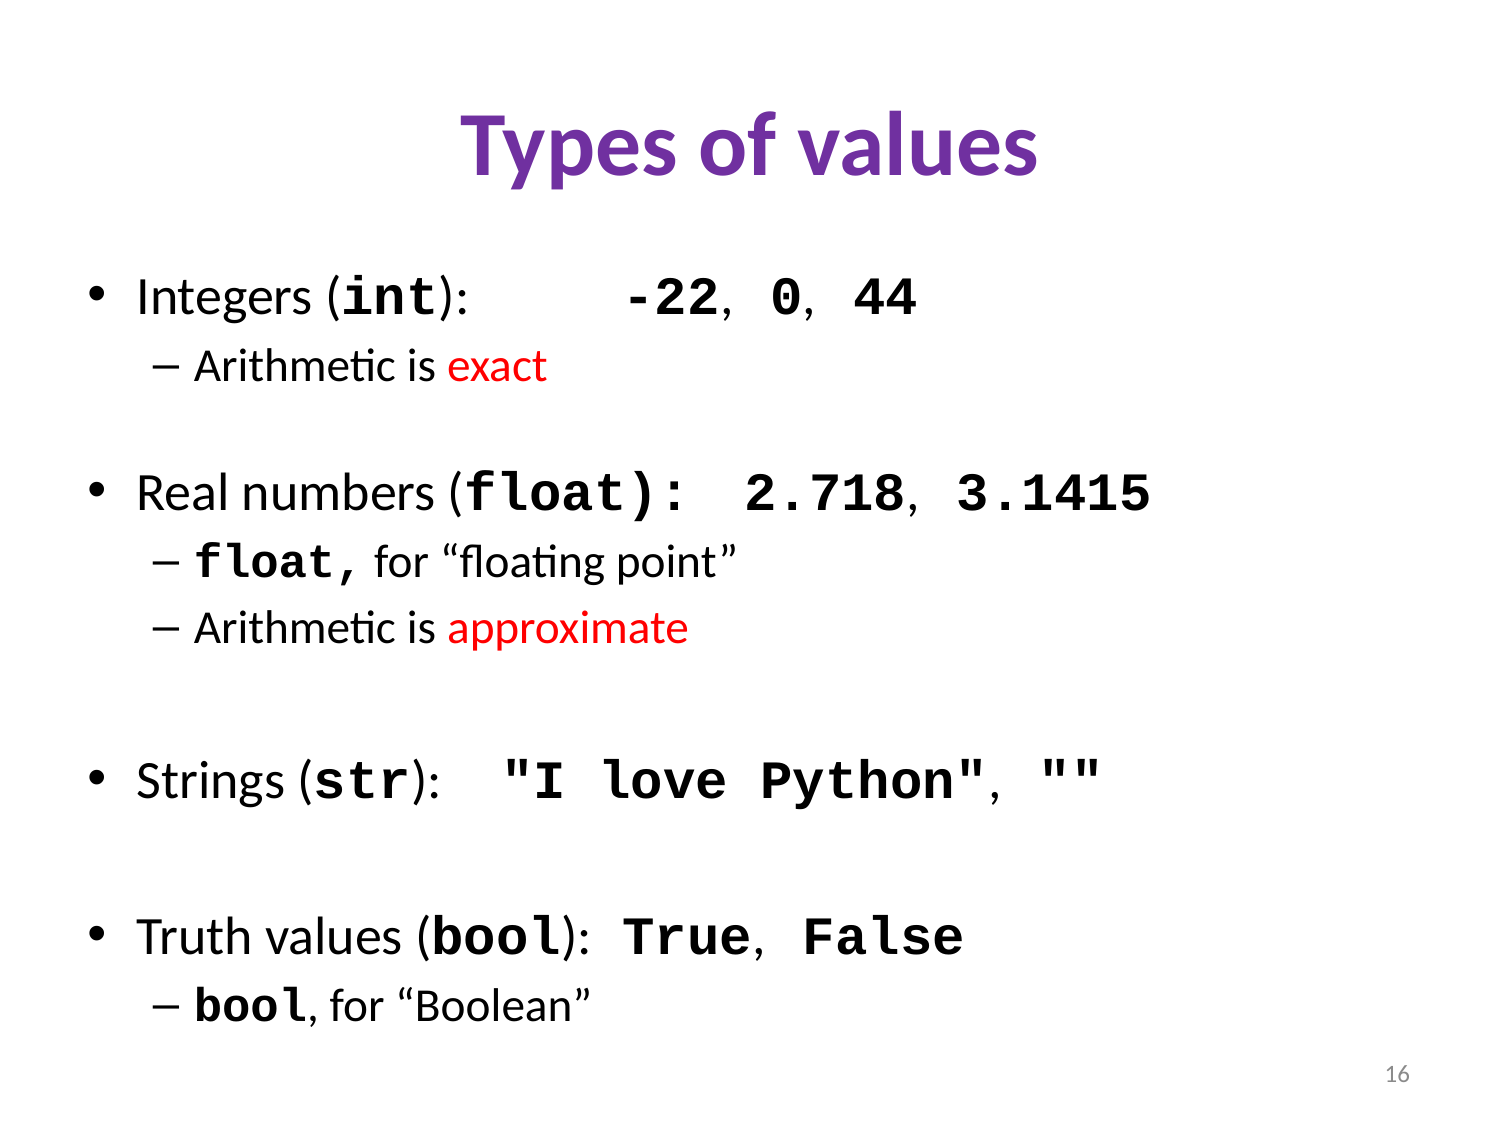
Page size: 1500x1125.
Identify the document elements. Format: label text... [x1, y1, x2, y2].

title Types of values [75, 45, 1425, 233]
list Integers (int): -22, 0, 44 Arithmetic is exact Real numbers (float): 2.718, 3.1415 float, for “floating point” Arithmetic is approximate Strings (str): "I love Python", "" Truth values (bool): True, False bool, for “Boolean” [72, 252, 1498, 1043]
slide_number 16 [1074, 1042, 1425, 1103]
